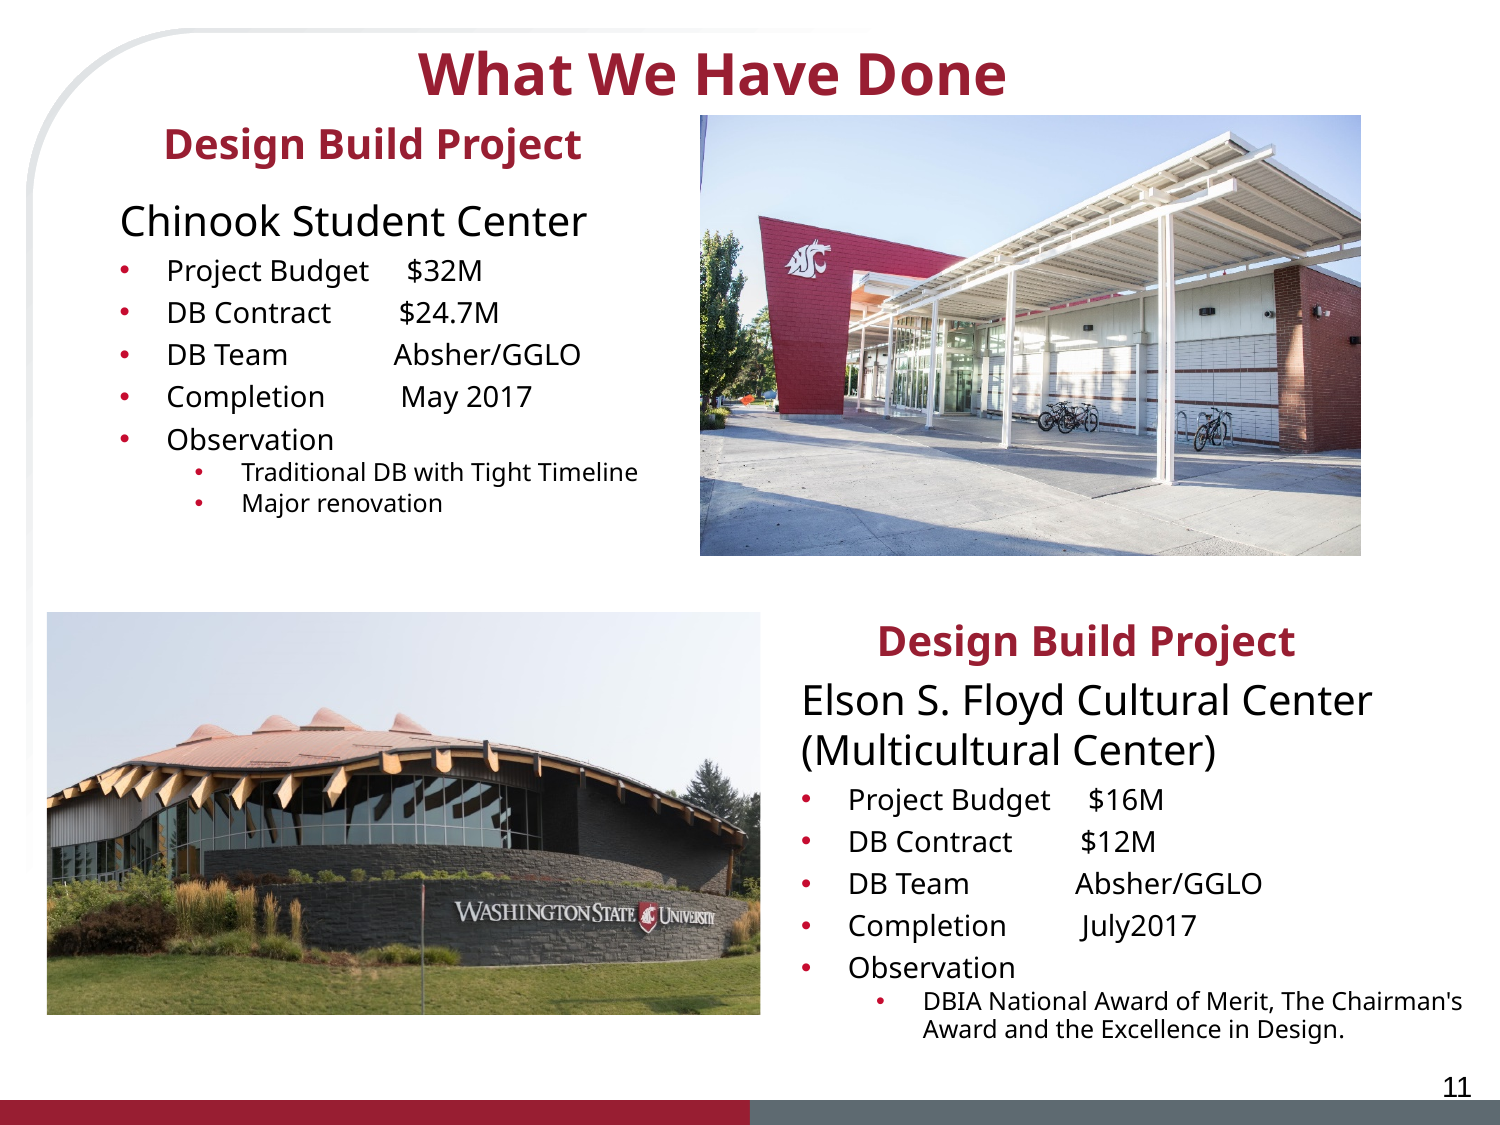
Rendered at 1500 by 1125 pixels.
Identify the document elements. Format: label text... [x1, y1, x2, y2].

text_box Design Build Project [762, 612, 1413, 666]
title What We Have Done [387, 36, 1040, 116]
slide_number 11 [1273, 1060, 1488, 1125]
picture [700, 115, 1361, 556]
text_box Elson S. Floyd Cultural Center (Multicultural Center) Project Budget $16M DB Contract $12M DB Team Absher/GGLO Completion July2017 Observation DBIA National Award of Merit, The Chairman's Award and the Excellence in Design. [764, 666, 1500, 1052]
picture [46, 611, 761, 1015]
list Chinook Student Center Project Budget $32M DB Contract $24.7M DB Team Absher/GGLO Completion May 2017 Observation Traditional DB with Tight Timeline Major renovation [79, 187, 679, 538]
text_box Design Build Project [46, 116, 697, 177]
